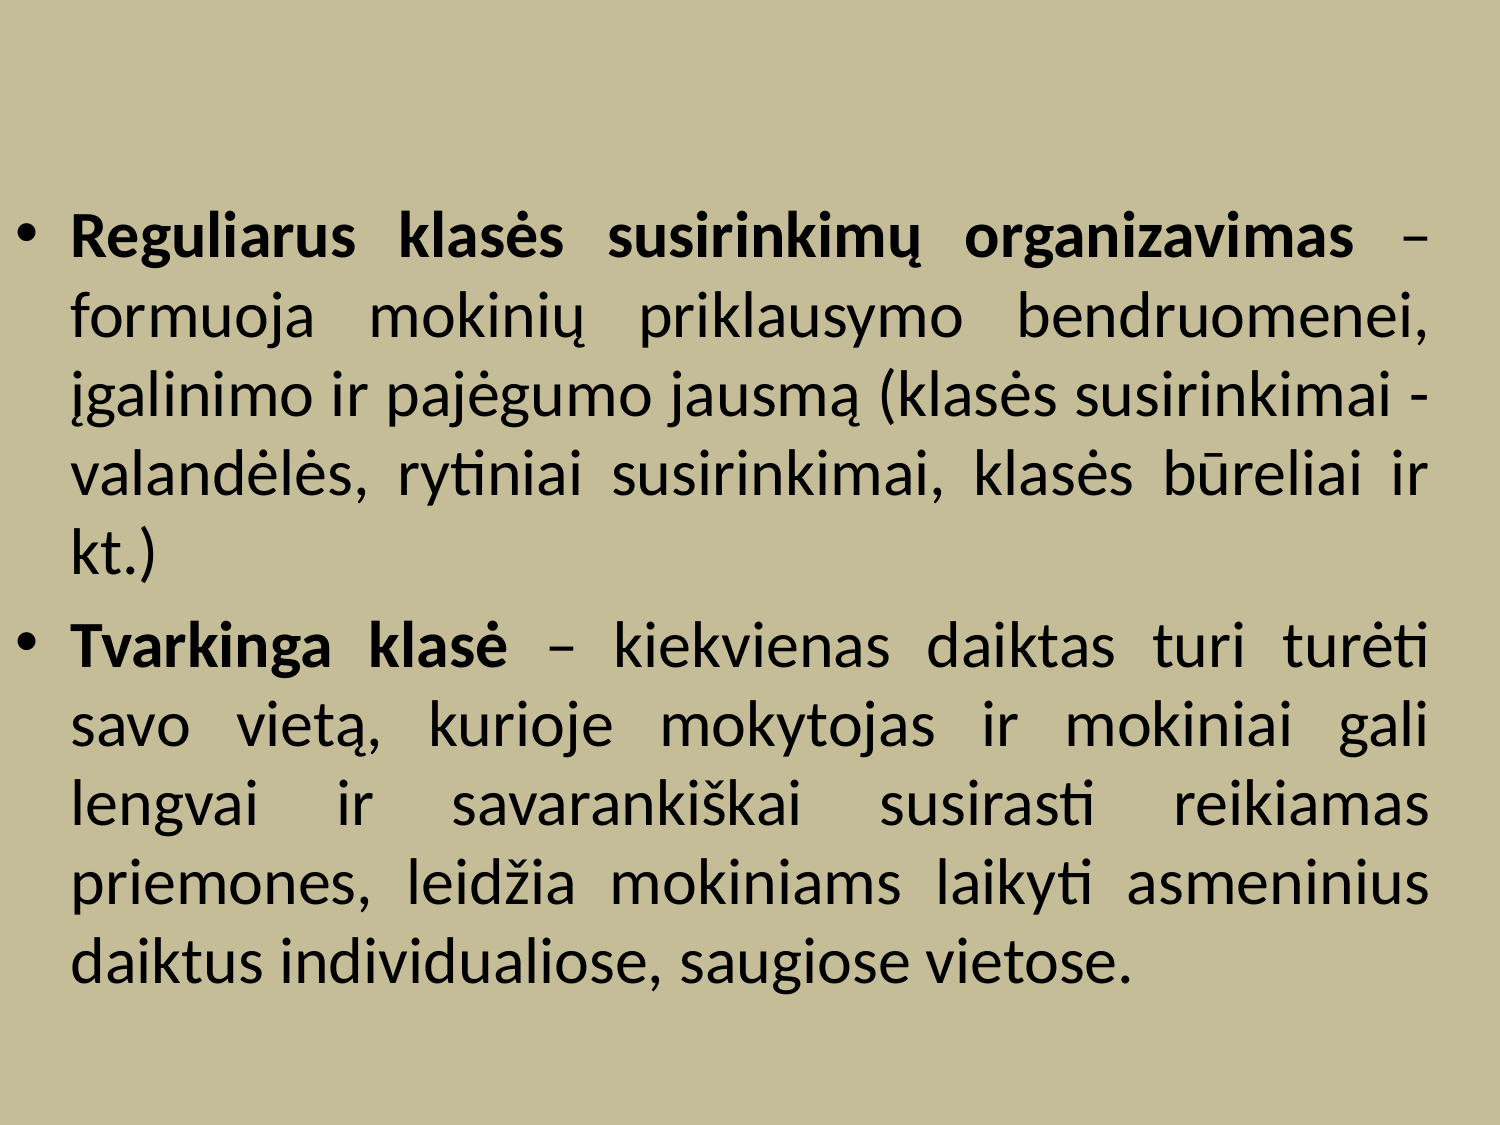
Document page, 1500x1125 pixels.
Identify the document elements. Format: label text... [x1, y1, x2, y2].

list Reguliarus klasės susirinkimų organizavimas – formuoja mokinių priklausymo bendruomenei, įgalinimo ir pajėgumo jausmą (klasės susirinkimai - valandėlės, rytiniai susirinkimai, klasės būreliai ir kt.) Tvarkinga klasė – kiekvienas daiktas turi turėti savo vietą, kurioje mokytojas ir mokiniai gali lengvai ir savarankiškai susirasti reikiamas priemones, leidžia mokiniams laikyti asmeninius daiktus individualiose, saugiose vietose. [0, 184, 1447, 1005]
